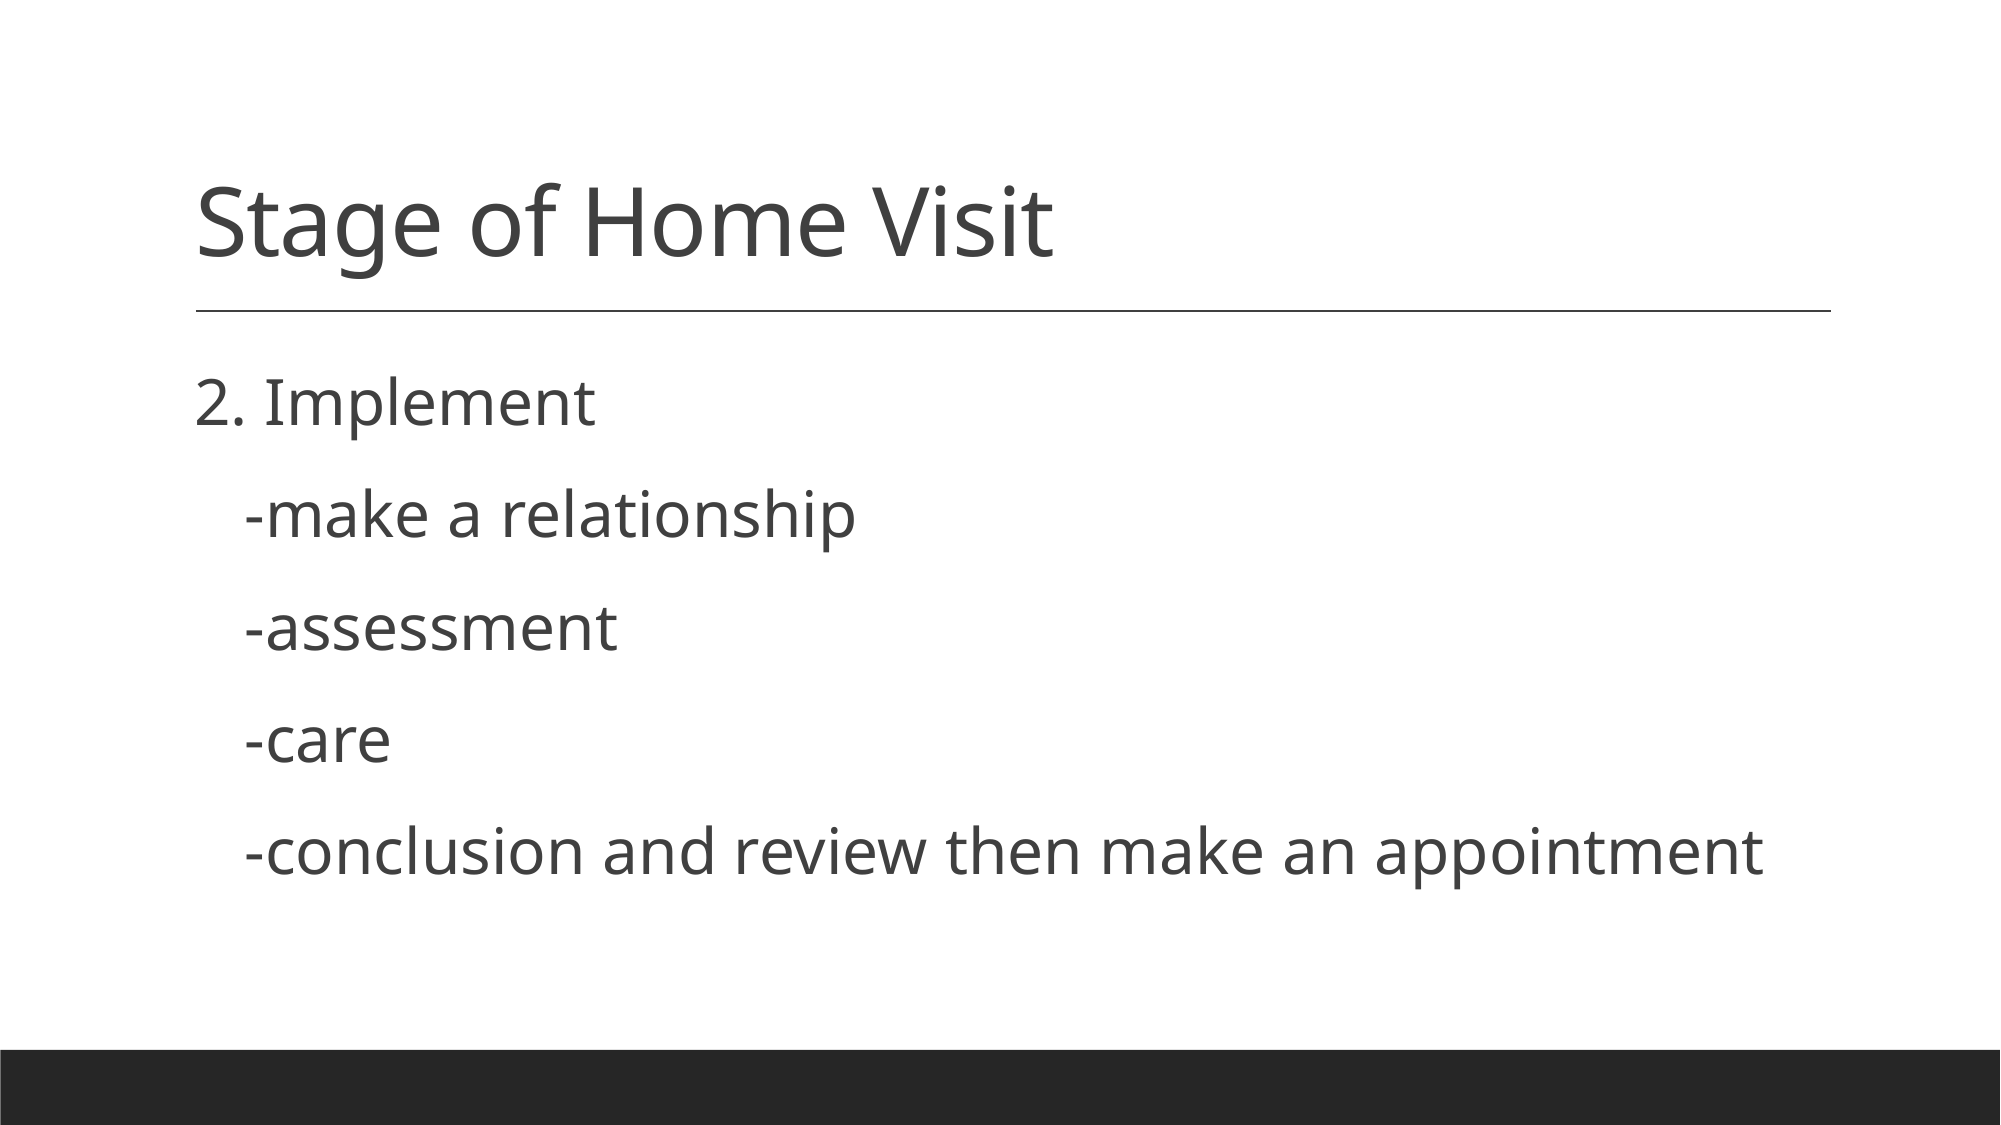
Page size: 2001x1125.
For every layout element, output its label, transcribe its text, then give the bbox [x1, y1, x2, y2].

title Stage of Home Visit [180, 47, 1830, 285]
list 2. Implement -make a relationship -assessment -care -conclusion and review then make an appointment [180, 345, 1830, 963]
